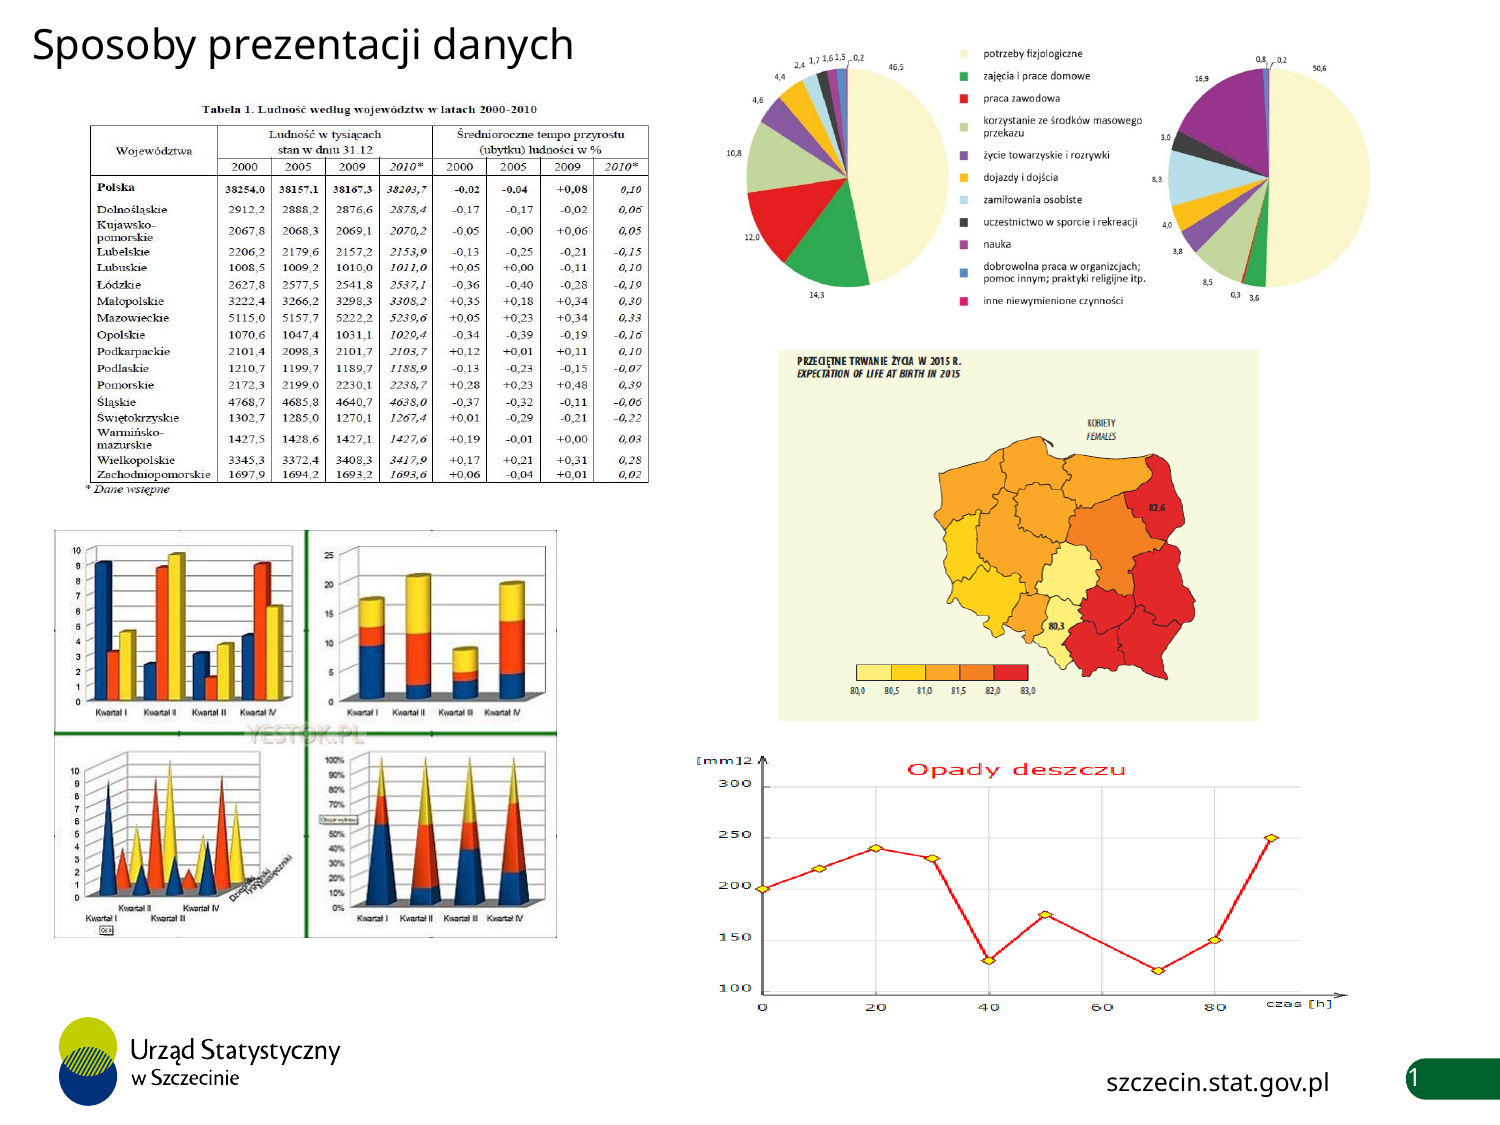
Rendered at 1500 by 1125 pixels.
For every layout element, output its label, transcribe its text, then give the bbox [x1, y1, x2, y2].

picture [684, 751, 1354, 1015]
text_box Sposoby prezentacji danych [17, 16, 626, 102]
picture [726, 47, 1370, 308]
picture [54, 530, 557, 938]
picture [78, 96, 656, 499]
picture [778, 350, 1259, 721]
